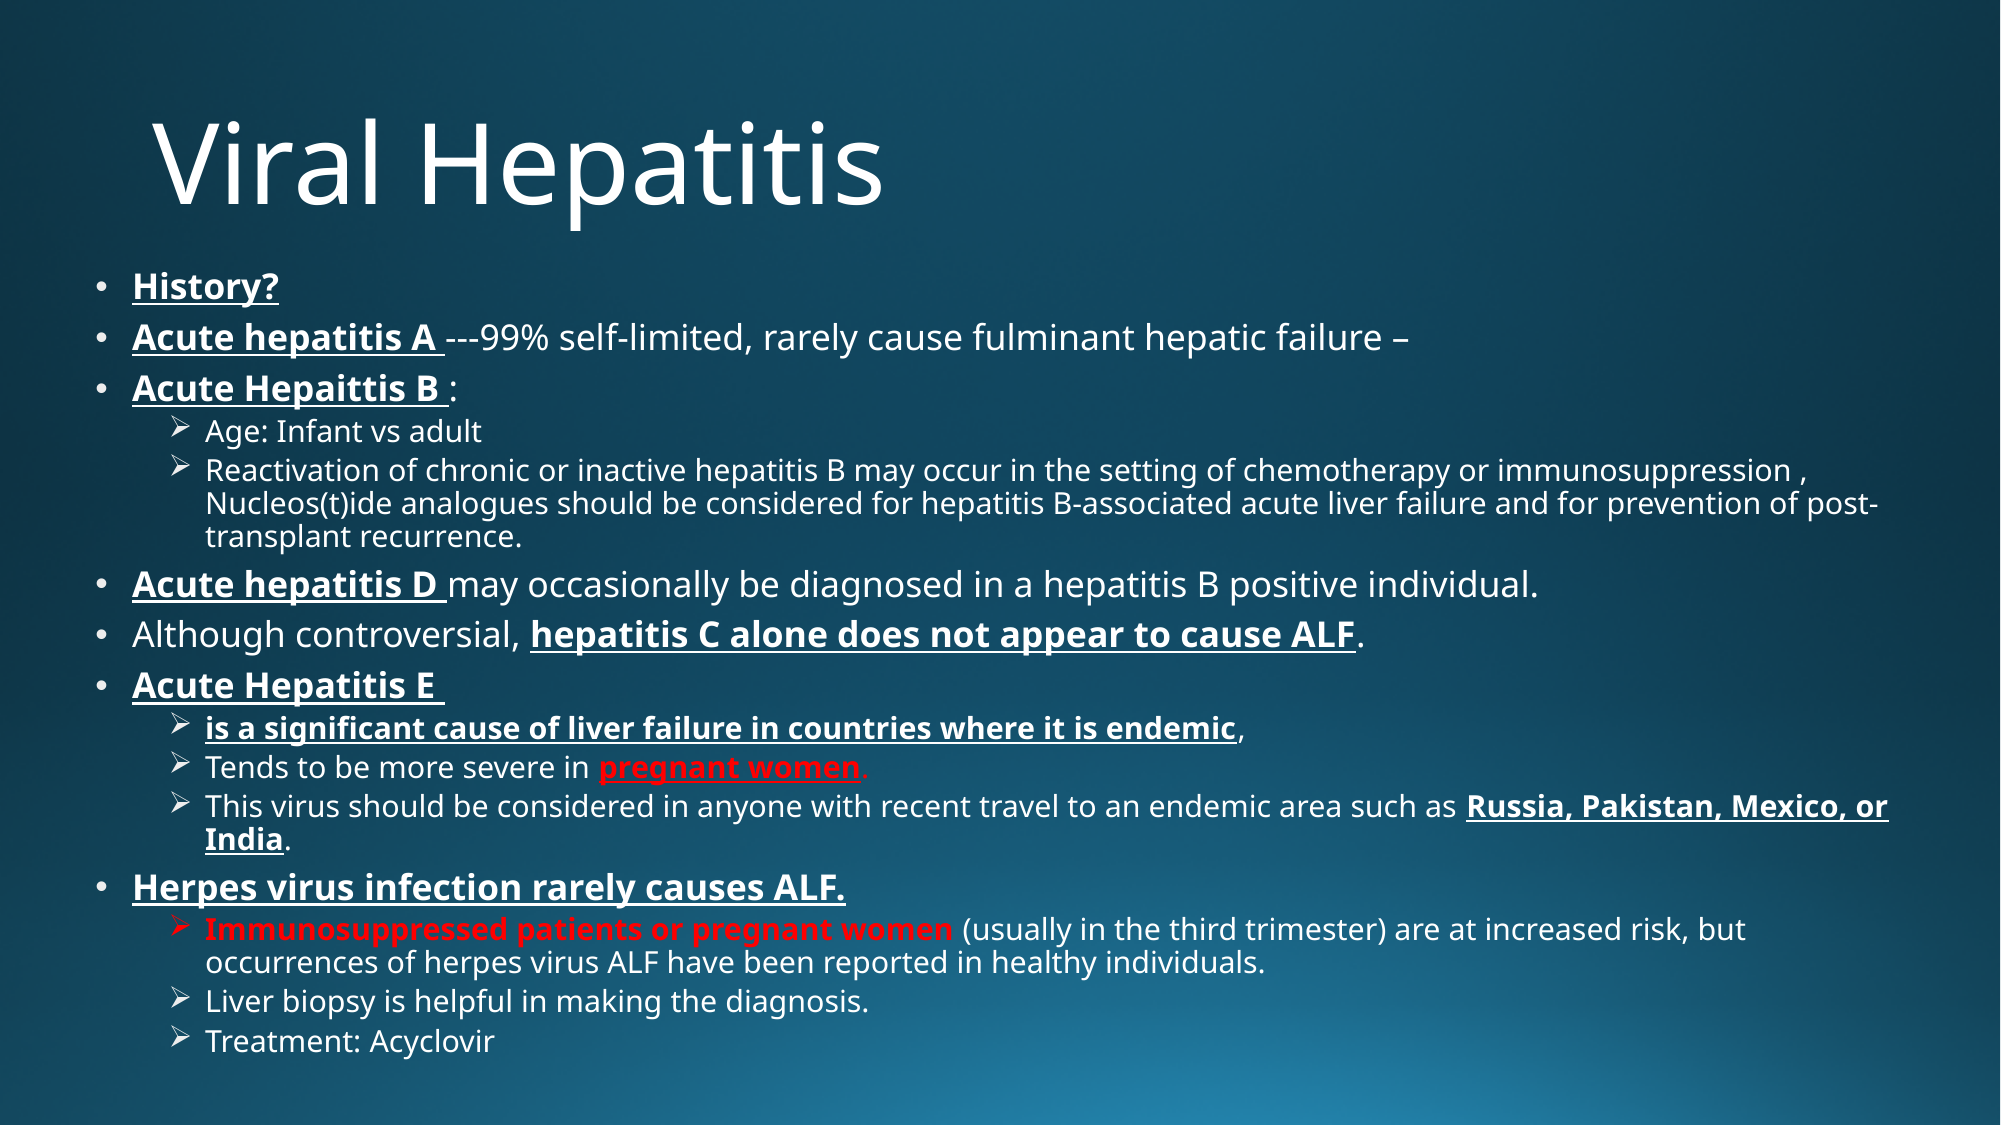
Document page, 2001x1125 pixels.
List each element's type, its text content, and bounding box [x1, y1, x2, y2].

title Viral Hepatitis [137, 59, 1863, 261]
picture [0, 0, 2001, 1125]
list History? Acute hepatitis A ---99% self-limited, rarely cause fulminant hepatic failure – Acute Hepaittis B : Age: Infant vs adult Reactivation of chronic or inactive hepatitis B may occur in the setting of chemotherapy or immunosuppression , Nucleos(t)ide analogues should be considered for hepatitis B-associated acute liver failure and for prevention of post-transplant recurrence. Acute hepatitis D may occasionally be diagnosed in a hepatitis B positive individual. Although controversial, hepatitis C alone does not appear to cause ALF. Acute Hepatitis E is a significant cause of liver failure in countries where it is endemic, Tends to be more severe in pregnant women. This virus should be considered in anyone with recent travel to an endemic area such as Russia, Pakistan, Mexico, or India. Herpes virus infection rarely causes ALF. Immunosuppressed patients or pregnant women (usually in the third trimester) are at increased risk, but occurrences of herpes virus ALF have been reported in healthy individuals. Liver biopsy is helpful in making the diagnosis. Treatment: Acyclovir [80, 261, 1920, 1070]
